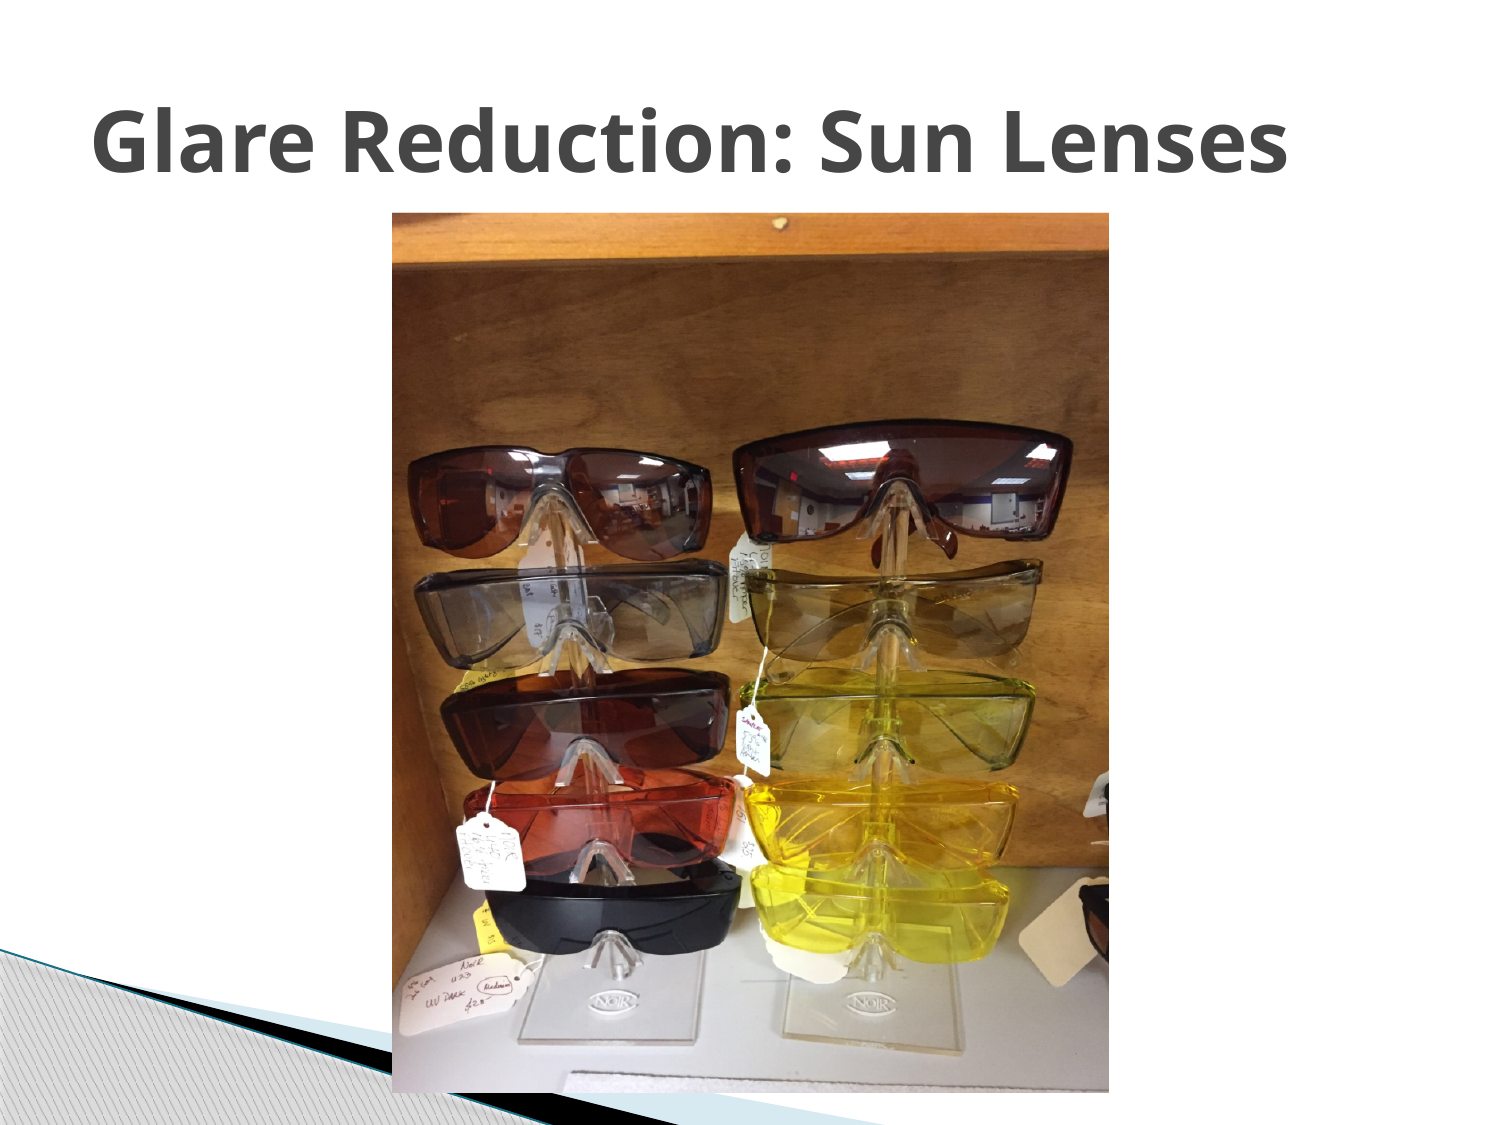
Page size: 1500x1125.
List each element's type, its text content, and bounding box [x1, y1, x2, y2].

picture [392, 233, 1109, 293]
picture [392, 1012, 1109, 1092]
title Glare Reduction: Sun Lenses [75, 45, 1425, 233]
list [309, 293, 1191, 1012]
